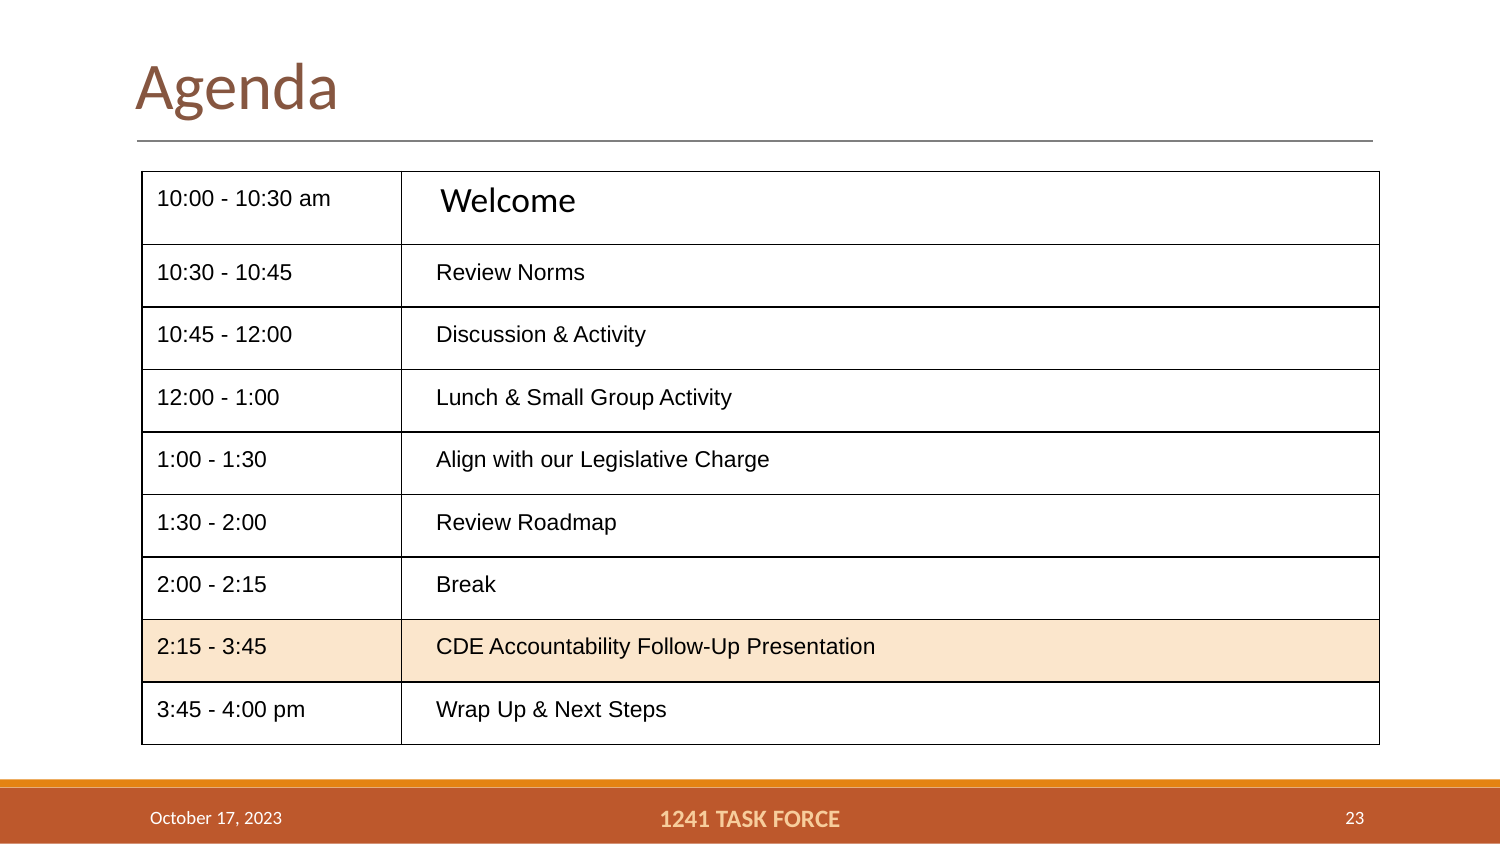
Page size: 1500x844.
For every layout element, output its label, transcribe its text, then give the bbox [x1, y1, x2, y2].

table_cell Lunch & Small Group Activity [402, 370, 1379, 431]
table_cell Break [402, 558, 1379, 619]
table_cell 2:15 - 3:45 [143, 620, 401, 681]
title Agenda [135, 35, 1373, 131]
table_header 10:00 - 10:30 am [143, 172, 401, 244]
table_cell 3:45 - 4:00 pm [143, 683, 401, 744]
table_cell 2:00 - 2:15 [143, 558, 401, 619]
table_cell Wrap Up & Next Steps [402, 683, 1379, 744]
table_header Welcome [402, 172, 1379, 244]
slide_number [135, 794, 440, 840]
table_cell Review Roadmap [402, 495, 1379, 556]
table_cell Align with our Legislative Charge [402, 433, 1379, 494]
table_cell 10:45 - 12:00 [143, 308, 401, 369]
slide_number 23 [1218, 794, 1380, 840]
table_cell 1:00 - 1:30 [143, 433, 401, 494]
table_cell Review Norms [402, 245, 1379, 306]
table_cell Discussion & Activity [402, 308, 1379, 369]
footer 1241 TASK FORCE [453, 794, 1047, 840]
table_cell 1:30 - 2:00 [143, 495, 401, 556]
table_cell CDE Accountability Follow-Up Presentation [402, 620, 1379, 681]
table_cell 10:30 - 10:45 [143, 245, 401, 306]
table_cell 12:00 - 1:00 [143, 370, 401, 431]
